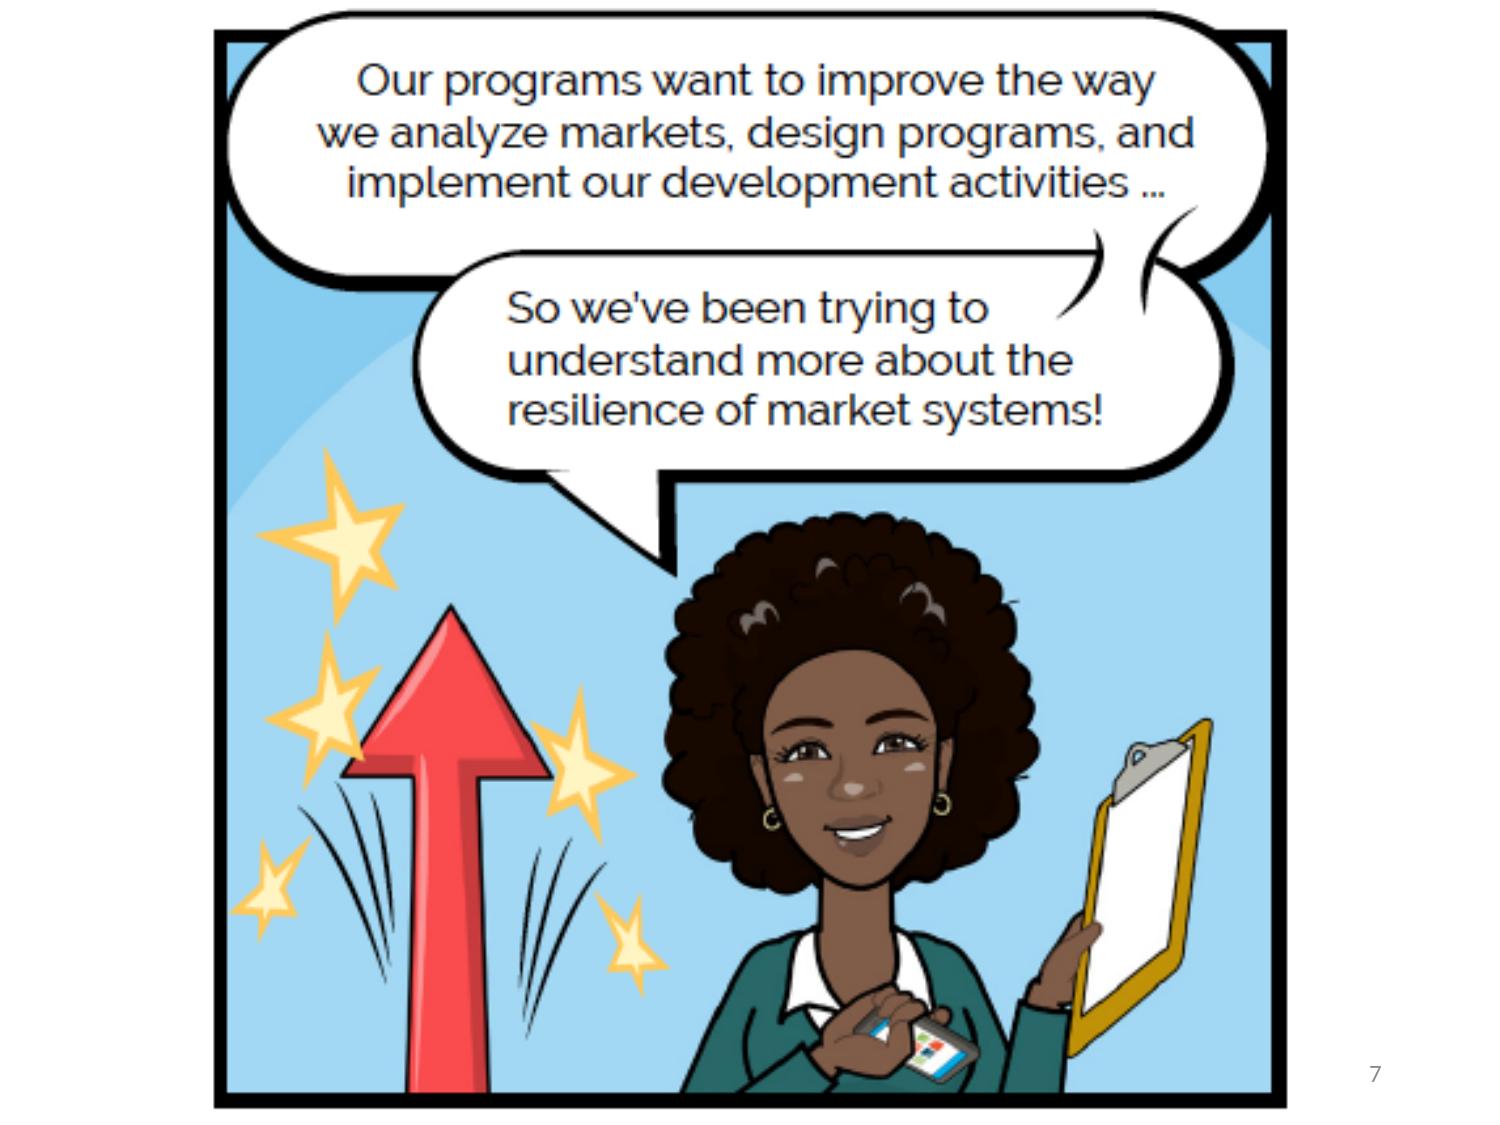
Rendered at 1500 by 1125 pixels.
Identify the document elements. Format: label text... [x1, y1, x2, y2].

picture [199, 0, 1314, 1125]
slide_number 6 [1314, 1042, 1397, 1103]
